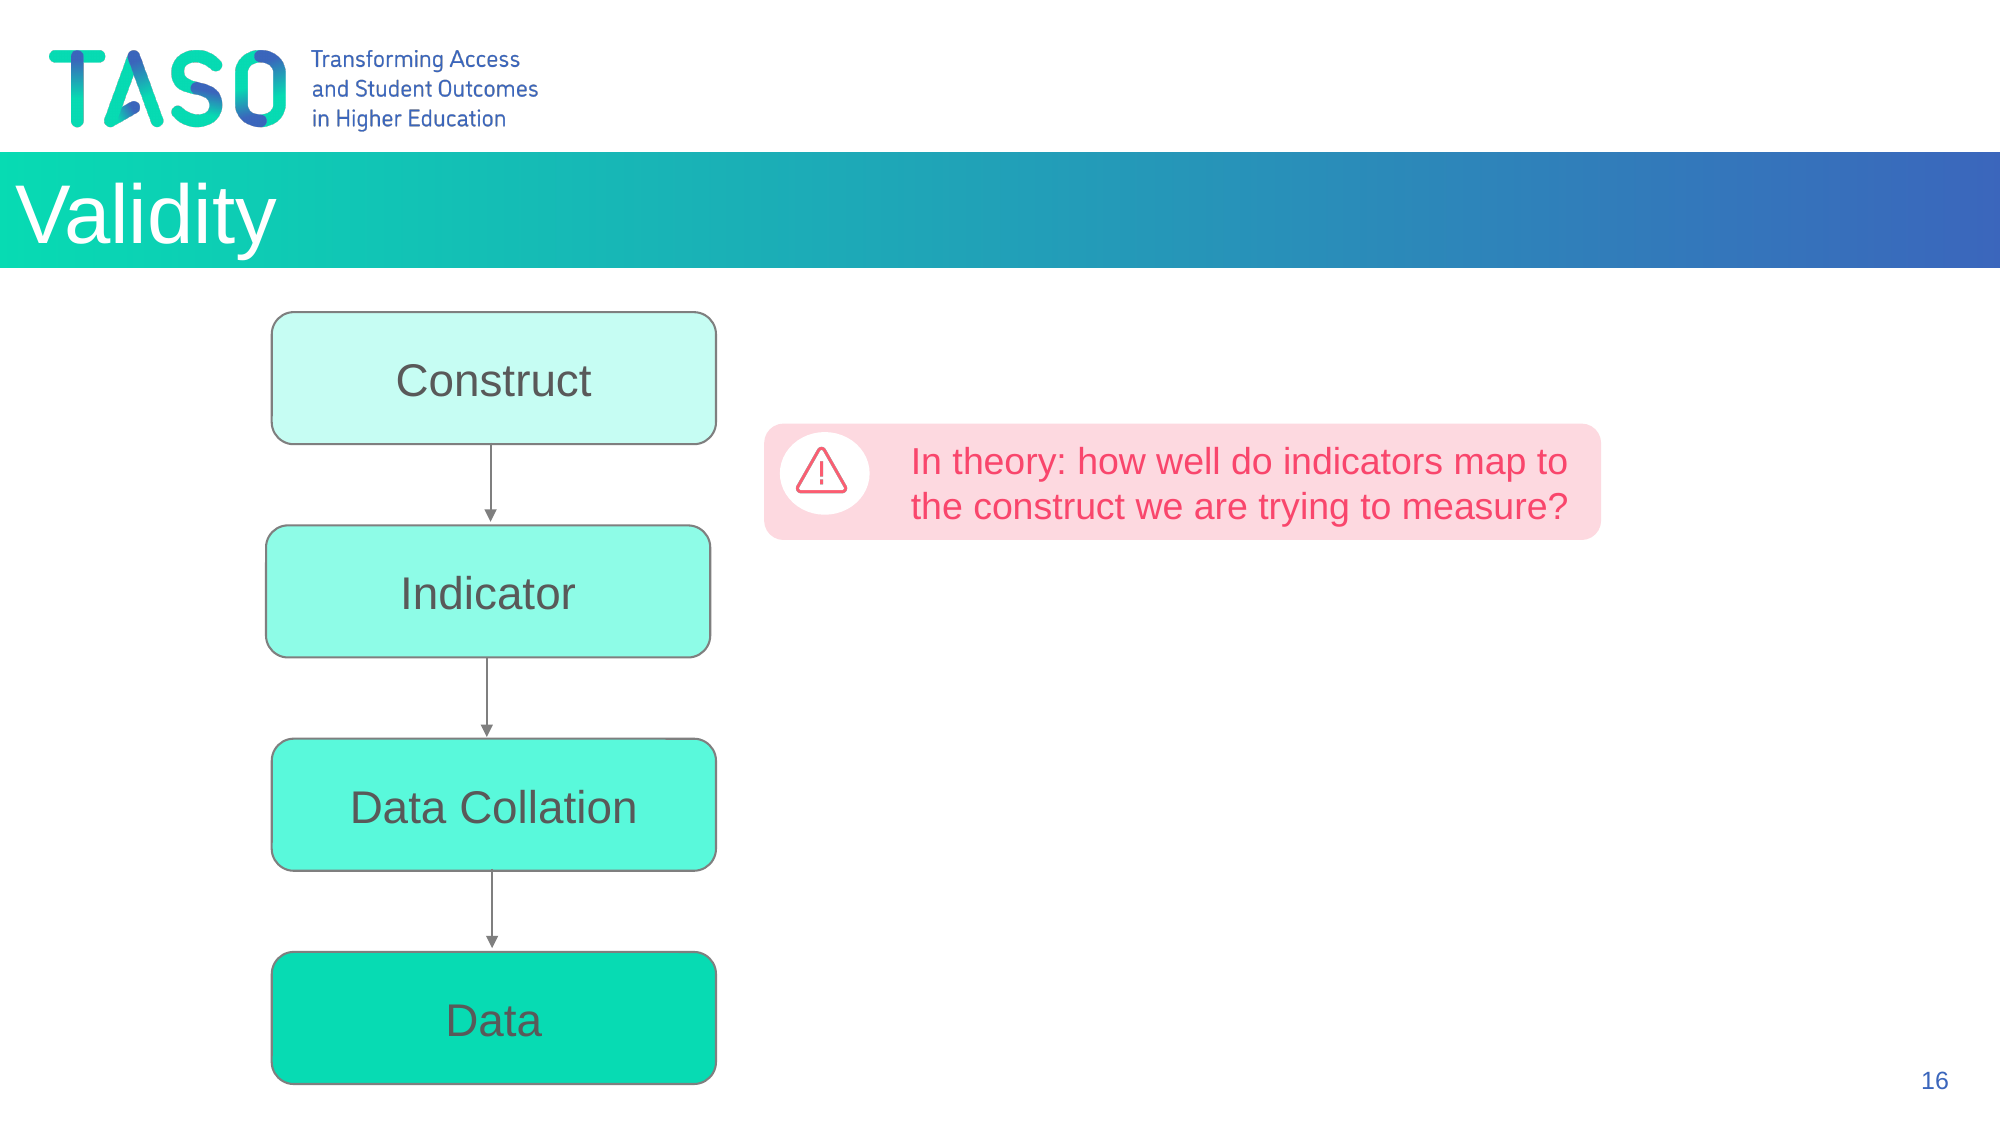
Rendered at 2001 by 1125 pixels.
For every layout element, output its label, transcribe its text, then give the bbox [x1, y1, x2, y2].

slide_number ‹#› [1514, 1065, 1965, 1103]
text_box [763, 423, 1602, 542]
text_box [265, 311, 717, 1085]
text_box Validity [0, 152, 2000, 268]
picture [35, 0, 546, 152]
